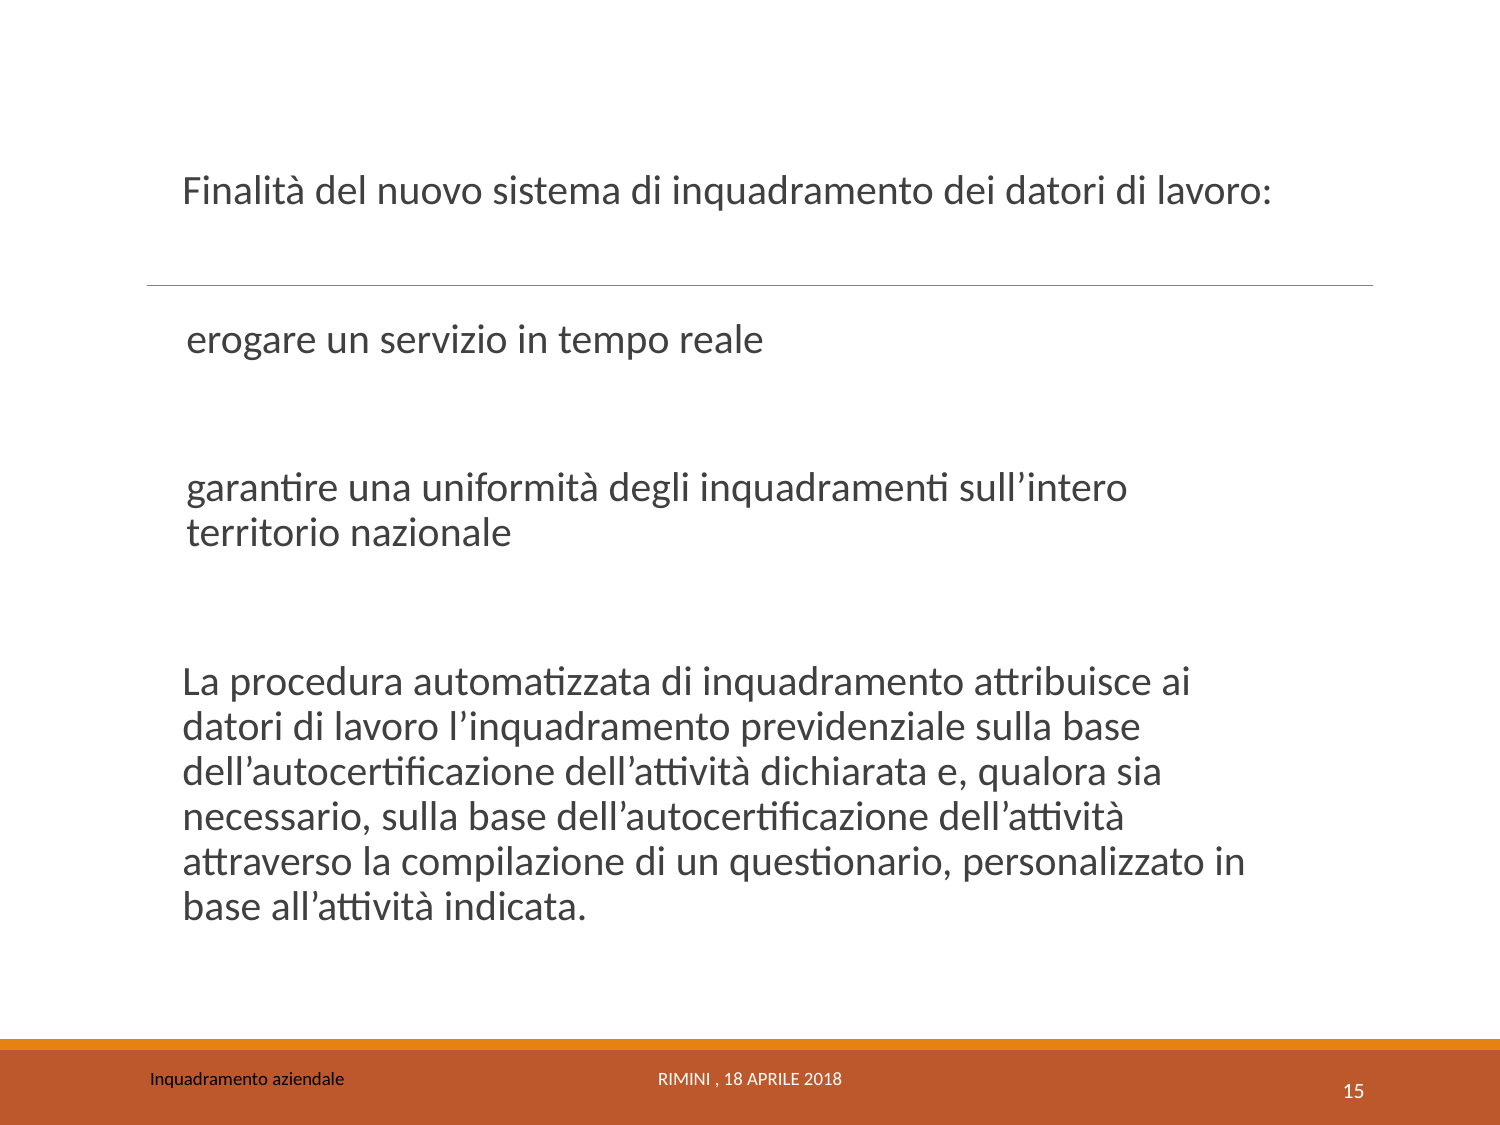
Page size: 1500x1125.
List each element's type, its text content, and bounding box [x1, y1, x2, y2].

slide_number 15 [1218, 1059, 1380, 1120]
slide_number Inquadramento aziendale [135, 1059, 440, 1120]
list Finalità del nuovo sistema di inquadramento dei datori di lavoro: erogare un servizio in tempo reale garantire una uniformità degli inquadramenti sull’intero territorio nazionale La procedura automatizzata di inquadramento attribuisce ai datori di lavoro l’inquadramento previdenziale sulla base dell’autocertificazione dell’attività dichiarata e, qualora sia necessario, sulla base dell’autocertificazione dell’attività attraverso la compilazione di un questionario, personalizzato in base all’attività indicata. [171, 161, 1283, 957]
footer Rimini , 18 Aprile 2018 [453, 1059, 1047, 1120]
